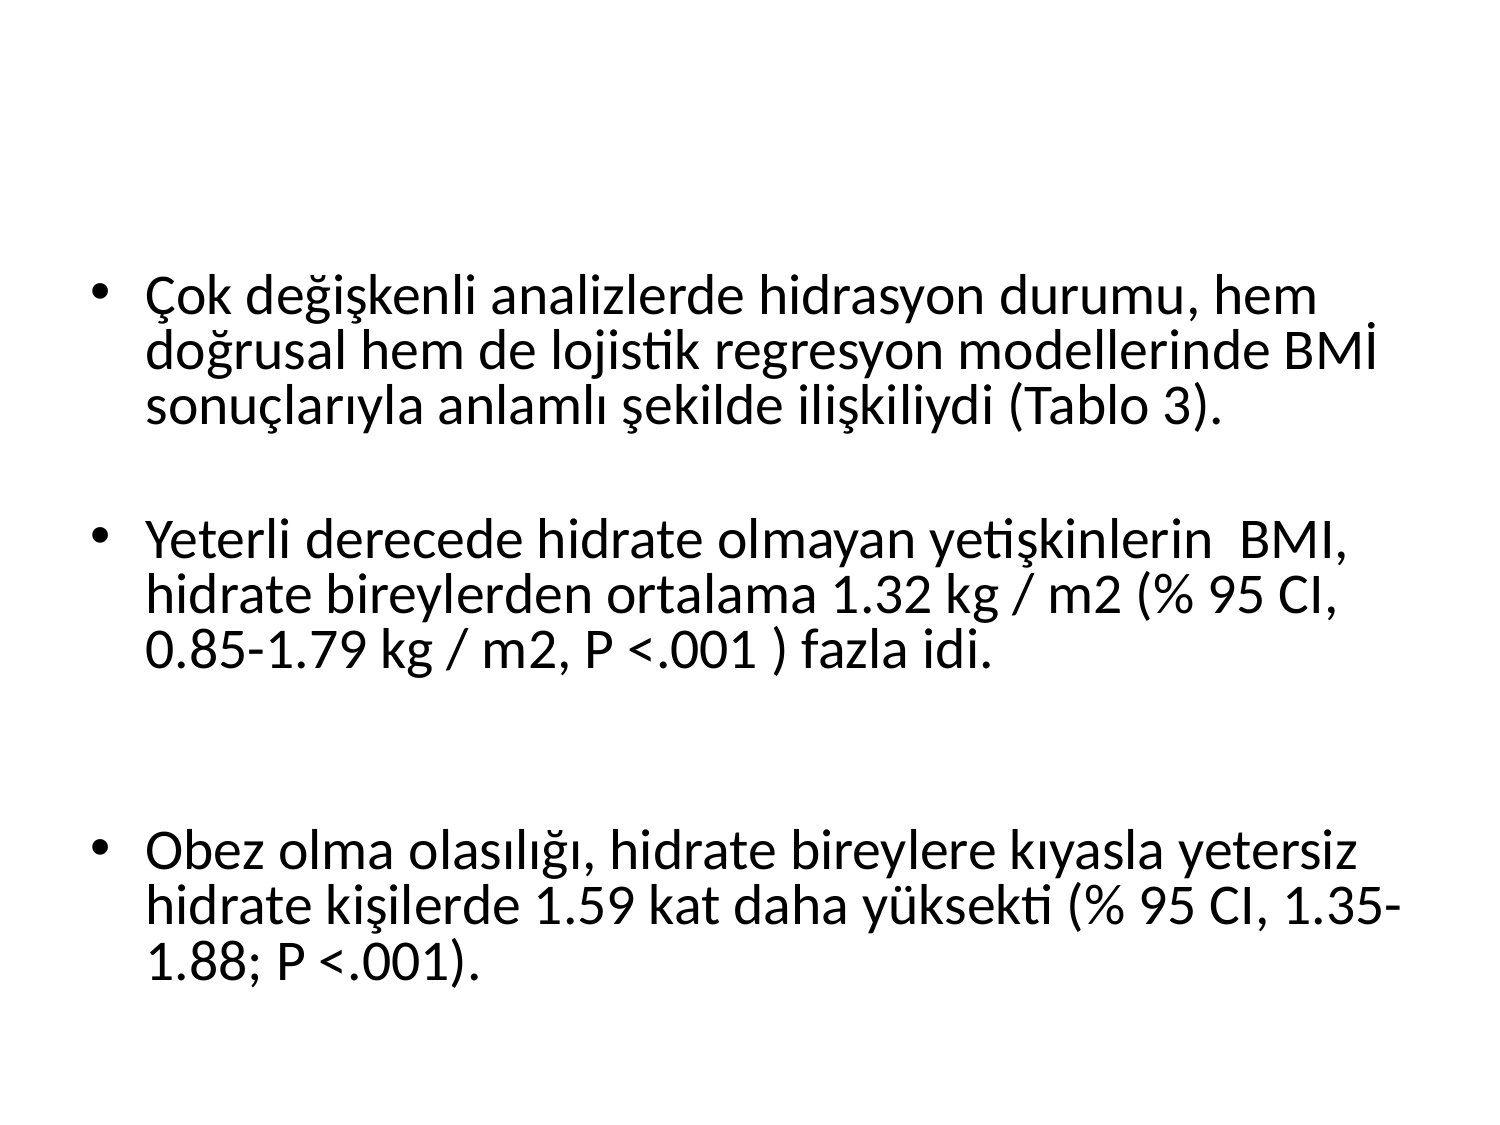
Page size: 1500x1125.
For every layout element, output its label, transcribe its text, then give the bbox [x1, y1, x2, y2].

list Çok değişkenli analizlerde hidrasyon durumu, hem doğrusal hem de lojistik regresyon modellerinde BMİ sonuçlarıyla anlamlı şekilde ilişkiliydi (Tablo 3). Yeterli derecede hidrate olmayan yetişkinlerin BMI, hidrate bireylerden ortalama 1.32 kg / m2 (% 95 CI, 0.85-1.79 kg / m2, P <.001 ) fazla idi. Obez olma olasılığı, hidrate bireylere kıyasla yetersiz hidrate kişilerde 1.59 kat daha yüksekti (% 95 CI, 1.35-1.88; P <.001). [74, 262, 1426, 1006]
